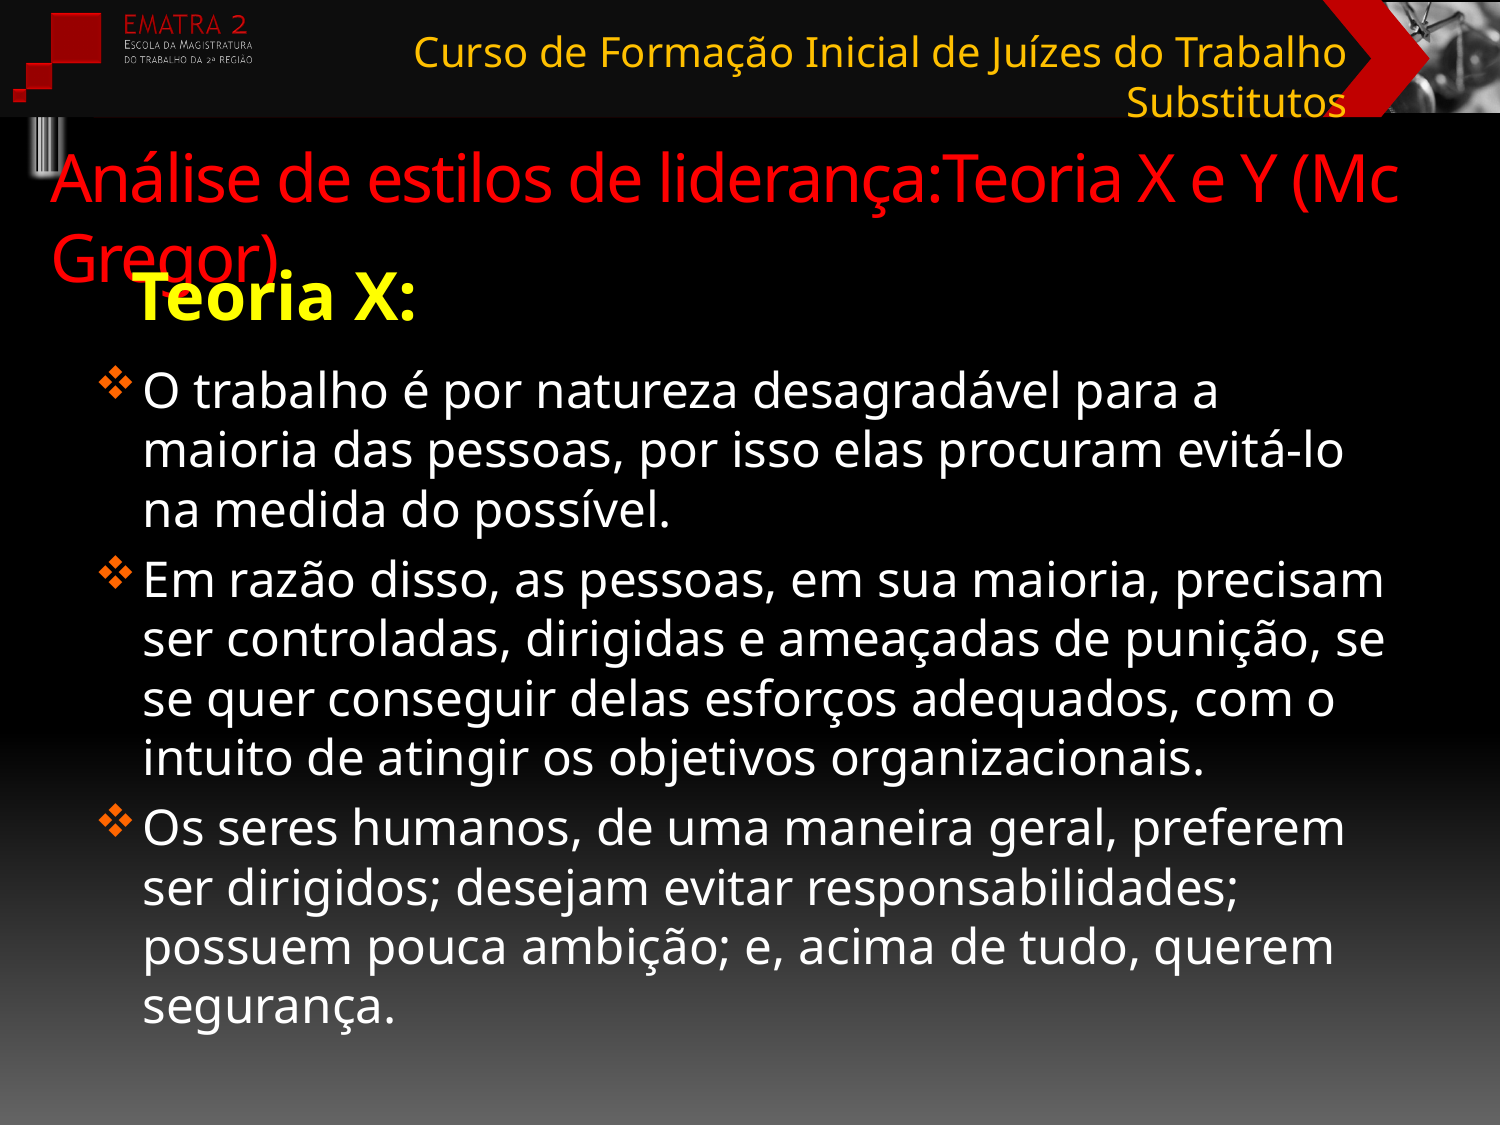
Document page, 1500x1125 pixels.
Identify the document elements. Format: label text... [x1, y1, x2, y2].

title Análise de estilos de liderança:Teoria X e Y (Mc Gregor) [35, 128, 1465, 247]
list O trabalho é por natureza desagradável para a maioria das pessoas, por isso elas procuram evitá-lo na medida do possível. Em razão disso, as pessoas, em sua maioria, precisam ser controladas, dirigidas e ameaçadas de punição, se se quer conseguir delas esforços adequados, com o intuito de atingir os objetivos organizacionais. Os seres humanos, de uma maneira geral, preferem ser dirigidos; desejam evitar responsabilidades; possuem pouca ambição; e, acima de tudo, querem segurança. [70, 351, 1425, 1090]
text_box Teoria X: [117, 246, 1442, 341]
